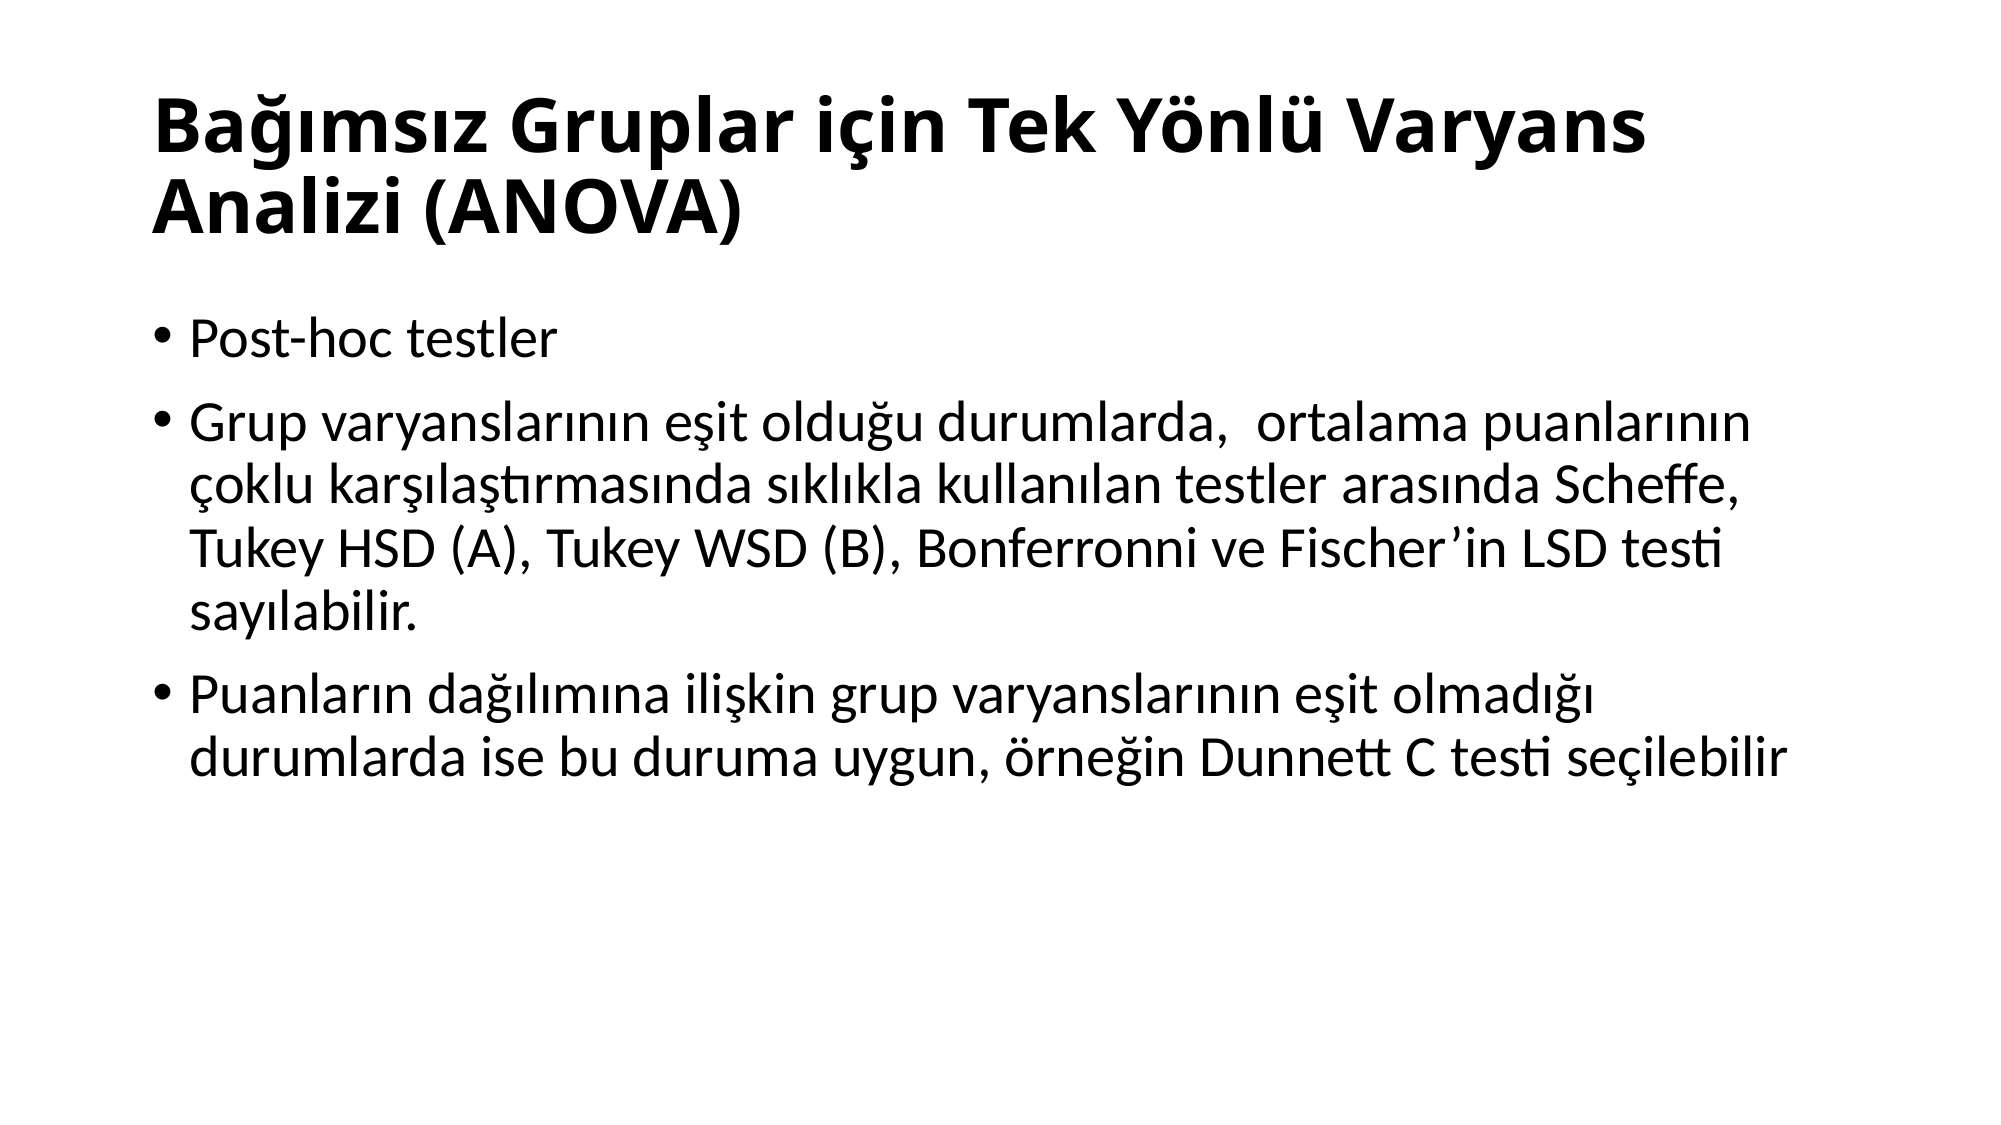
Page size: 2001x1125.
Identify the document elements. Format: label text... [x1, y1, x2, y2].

list Post-hoc testler Grup varyanslarının eşit olduğu durumlarda, ortalama puanlarının çoklu karşılaştırmasında sıklıkla kullanılan testler arasında Scheffe, Tukey HSD (A), Tukey WSD (B), Bonferronni ve Fischer’in LSD testi sayılabilir. Puanların dağılımına ilişkin grup varyanslarının eşit olmadığı durumlarda ise bu duruma uygun, örneğin Dunnett C testi seçilebilir [137, 299, 1863, 1014]
title Bağımsız Gruplar için Tek Yönlü Varyans Analizi (ANOVA) [137, 59, 1863, 278]
